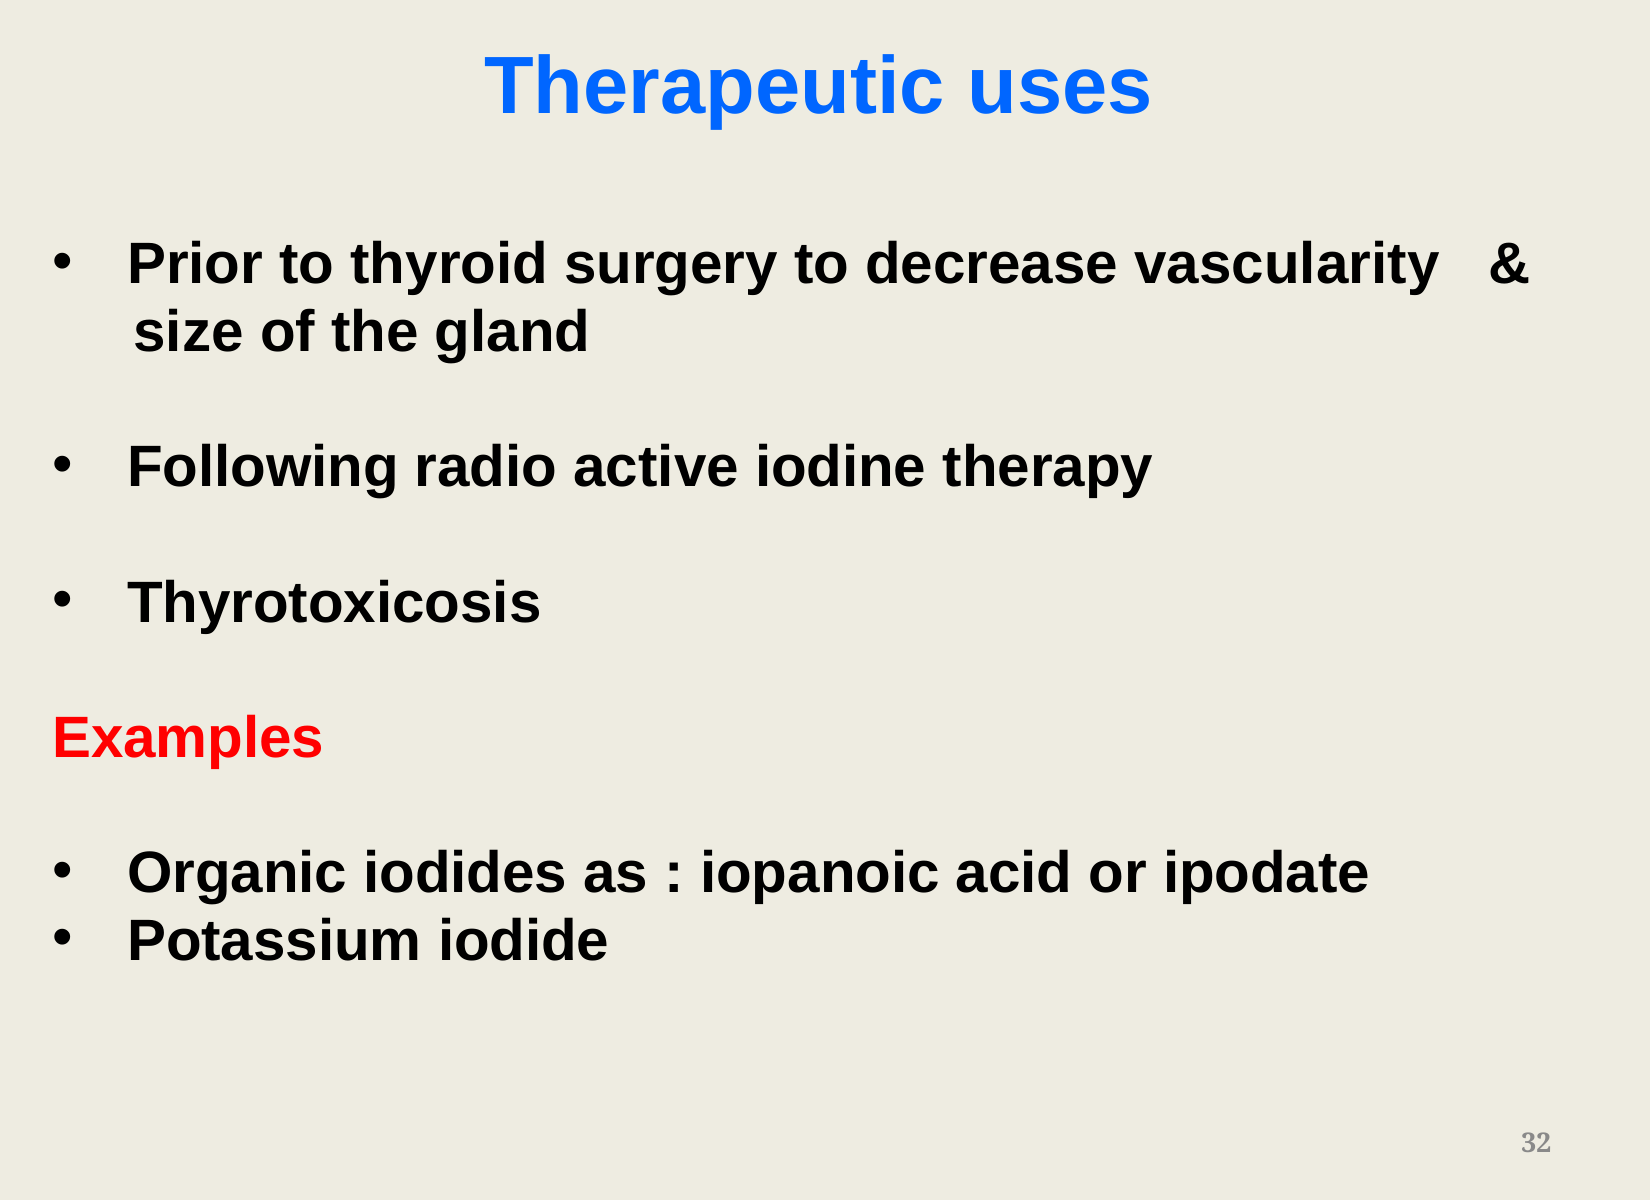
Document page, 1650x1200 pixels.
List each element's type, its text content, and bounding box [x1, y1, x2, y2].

text_box Therapeutic uses Prior to thyroid surgery to decrease vascularity & size of the gland Following radio active iodine therapy Thyrotoxicosis Examples Organic iodides as : iopanoic acid or ipodate Potassium iodide [37, 24, 1600, 1200]
